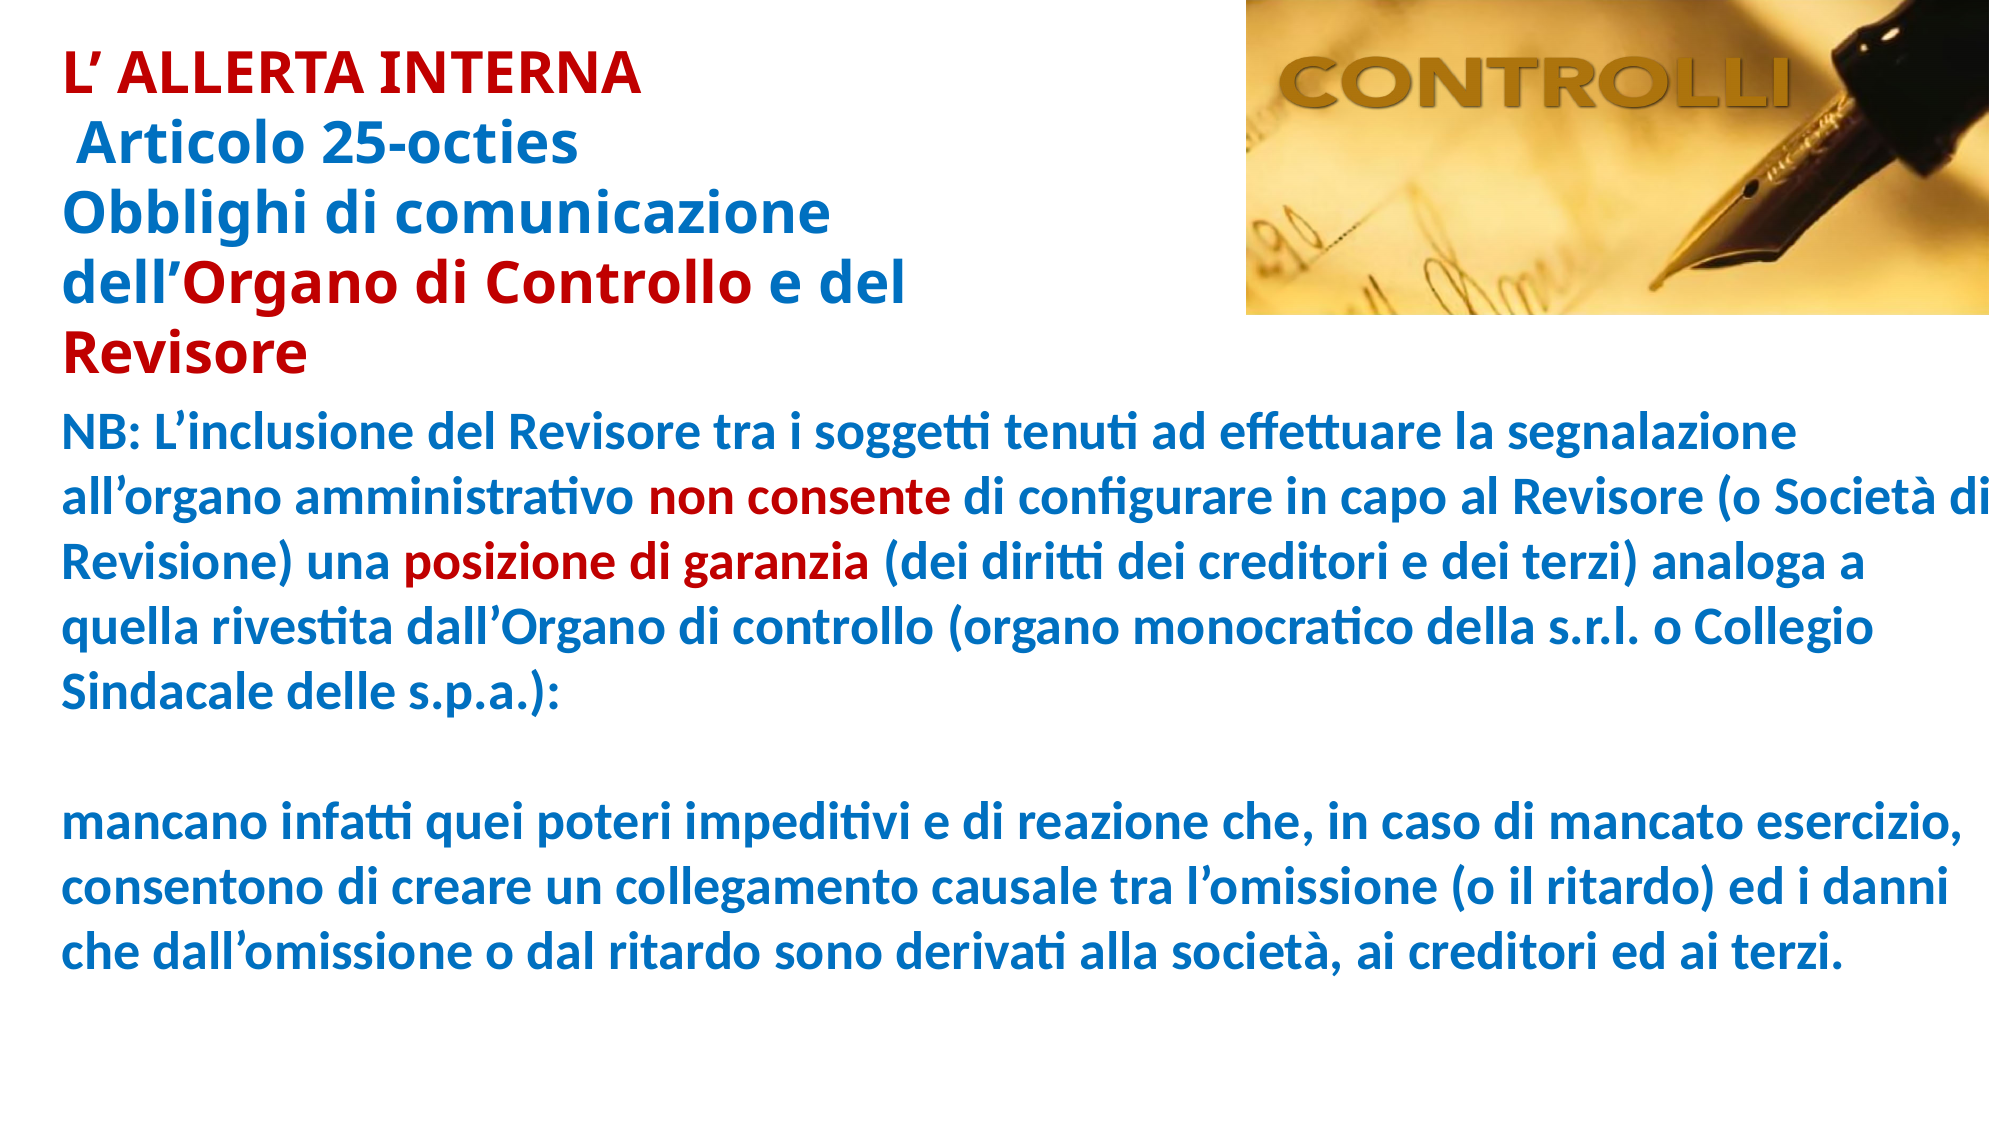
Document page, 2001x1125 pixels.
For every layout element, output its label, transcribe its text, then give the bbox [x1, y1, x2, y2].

text_box L’ ALLERTA INTERNA Articolo 25-octies Obblighi di comunicazione dell’Organo di Controllo e del Revisore [46, 28, 1148, 388]
picture [1245, 0, 1990, 316]
text_box NB: L’inclusione del Revisore tra i soggetti tenuti ad effettuare la segnalazione all’organo amministrativo non consente di configurare in capo al Revisore (o Società di Revisione) una posizione di garanzia (dei diritti dei creditori e dei terzi) analoga a quella rivestita dall’Organo di controllo (organo monocratico della s.r.l. o Collegio Sindacale delle s.p.a.): mancano infatti quei poteri impeditivi e di reazione che, in caso di mancato esercizio, consentono di creare un collegamento causale tra l’omissione (o il ritardo) ed i danni che dall’omissione o dal ritardo sono derivati alla società, ai creditori ed ai terzi. [46, 388, 2000, 988]
